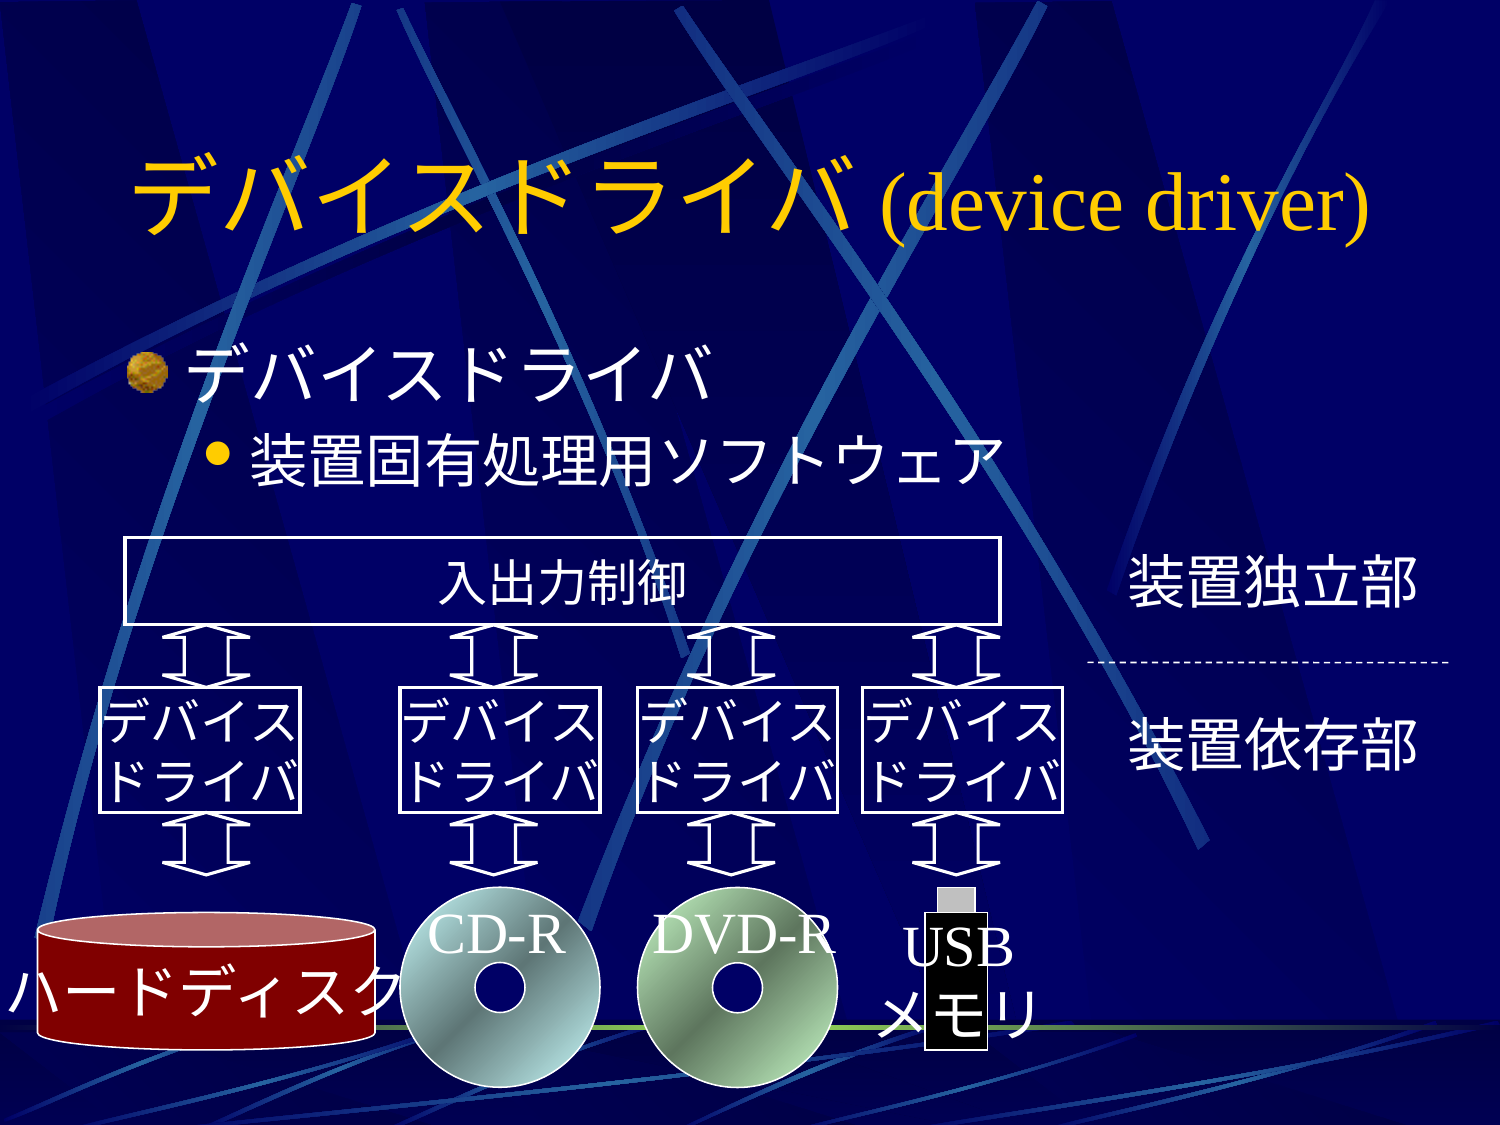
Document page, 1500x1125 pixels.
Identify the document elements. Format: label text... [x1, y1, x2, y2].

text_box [637, 887, 853, 1088]
text_box ハードディスク [37, 912, 376, 1050]
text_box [874, 887, 1043, 1056]
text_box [99, 624, 1063, 875]
title デバイスドライバ(device driver) [112, 131, 1388, 257]
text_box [399, 887, 600, 1088]
picture [127, 352, 168, 393]
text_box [1087, 537, 1450, 786]
list デバイスドライバ 装置固有処理用ソフトウェア [112, 324, 1400, 550]
text_box 入出力制御 [125, 537, 1000, 624]
